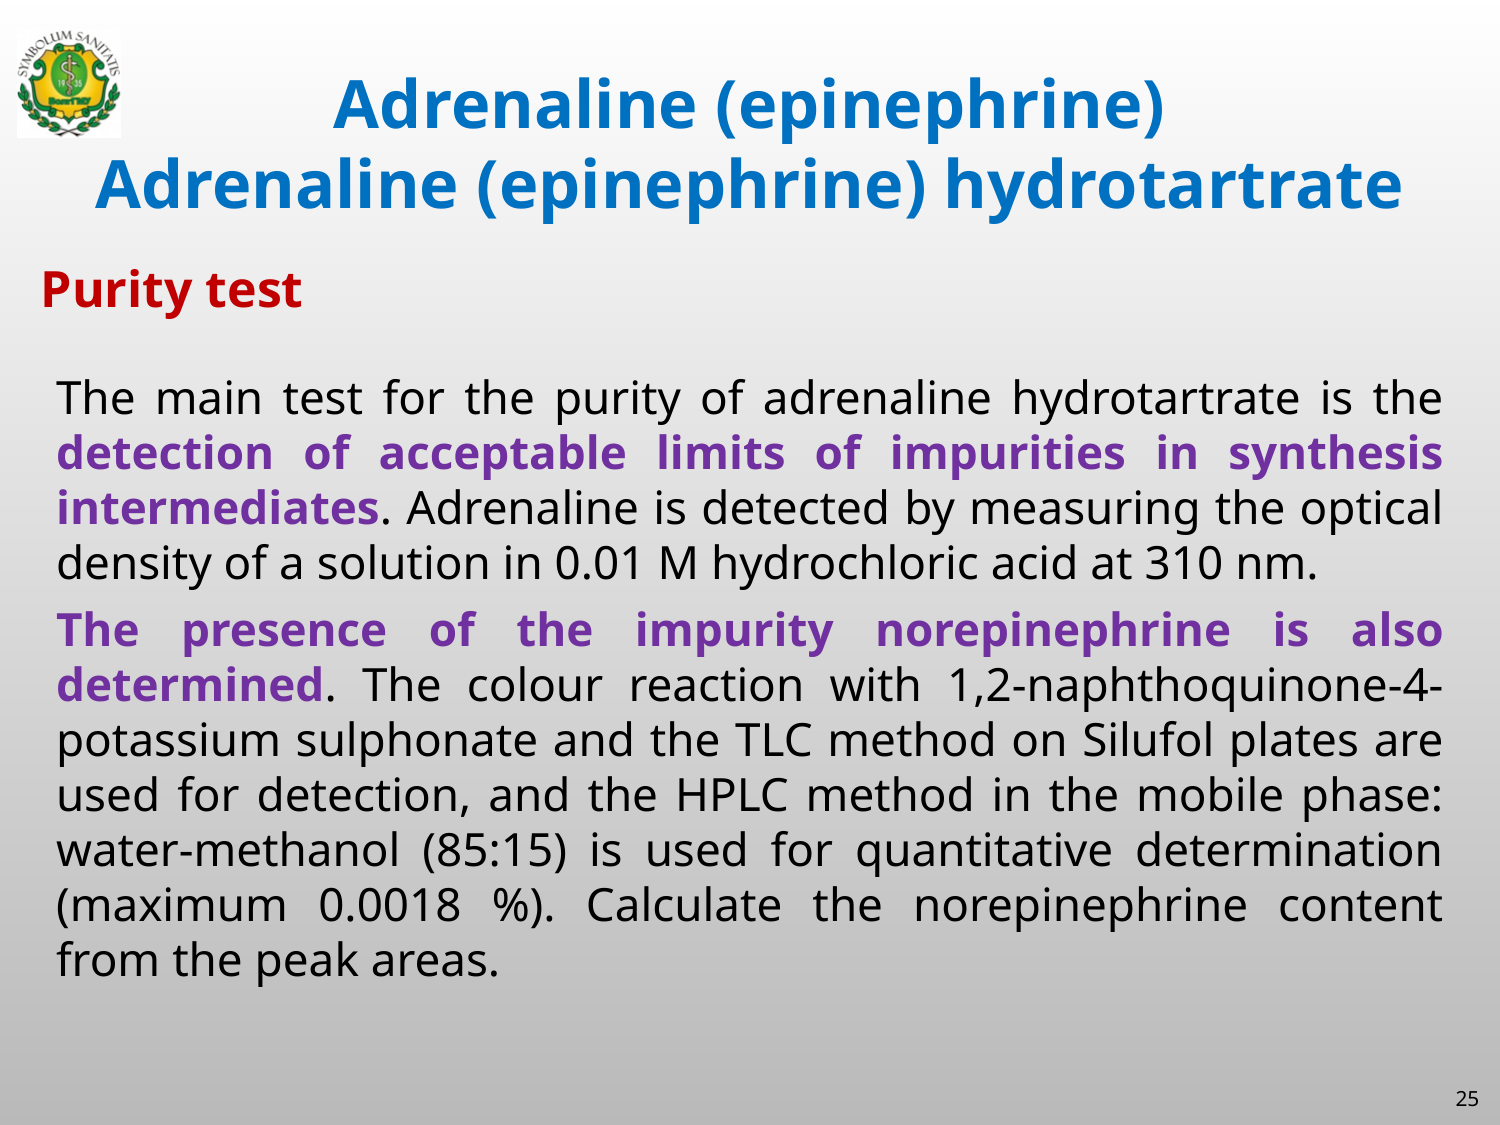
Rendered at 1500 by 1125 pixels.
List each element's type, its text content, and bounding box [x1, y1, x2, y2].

text_box The main test for the purity of adrenaline hydrotartrate is the detection of acceptable limits of impurities in synthesis intermediates. Adrenaline is detected by measuring the optical density of a solution in 0.01 M hydrochloric acid at 310 nm. The presence of the impurity norepinephrine is also determined. The colour reaction with 1,2-naphthoquinone-4-potassium sulphonate and the TLC method on Silufol plates are used for detection, and the HPLC method in the mobile phase: water-methanol (85:15) is used for quantitative determination (maximum 0.0018 %). Calculate the norepinephrine content from the peak areas. [41, 361, 1459, 994]
picture [17, 30, 121, 139]
text_box Adrenaline (epinephrine) Adrenaline (epinephrine) hydrotartrate [41, 54, 1459, 230]
text_box Purity test [25, 250, 319, 326]
slide_number 25 [1400, 1069, 1495, 1125]
